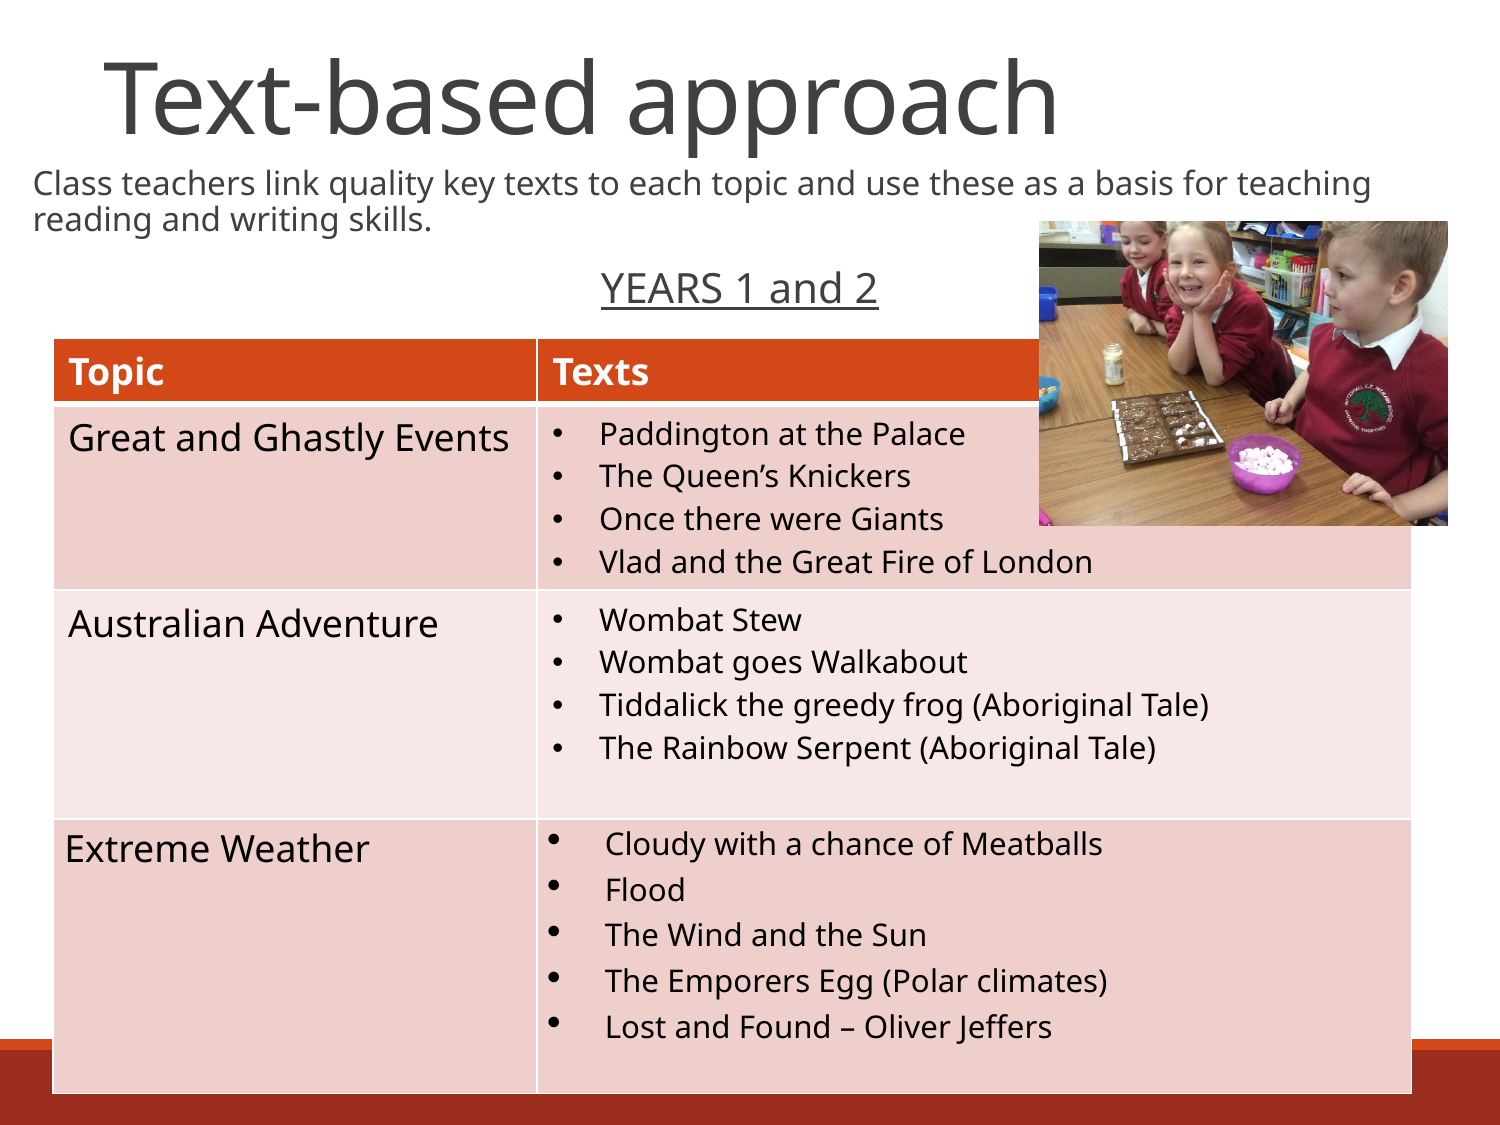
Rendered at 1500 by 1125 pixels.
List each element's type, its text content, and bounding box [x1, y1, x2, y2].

table_header Topic [54, 339, 536, 401]
table_cell Australian Adventure [54, 591, 536, 818]
table_cell Extreme Weather [54, 820, 536, 1093]
table_cell Great and Ghastly Events [54, 407, 536, 589]
title Text-based approach [88, 0, 1326, 159]
table_cell Wombat Stew Wombat goes Walkabout Tiddalick the greedy frog (Aboriginal Tale) The Rainbow Serpent (Aboriginal Tale) [538, 591, 1411, 818]
list Class teachers link quality key texts to each topic and use these as a basis for teaching reading and writing skills. YEARS 1 and 2 [17, 159, 1447, 916]
picture [1038, 220, 1448, 527]
table_cell Cloudy with a chance of Meatballs Flood The Wind and the Sun The Emporers Egg (Polar climates) Lost and Found – Oliver Jeffers [538, 820, 1411, 1093]
table_header Texts [538, 339, 1036, 401]
table_cell Paddington at the Palace The Queen’s Knickers Once there were Giants Vlad and the Great Fire of London [538, 407, 1411, 589]
